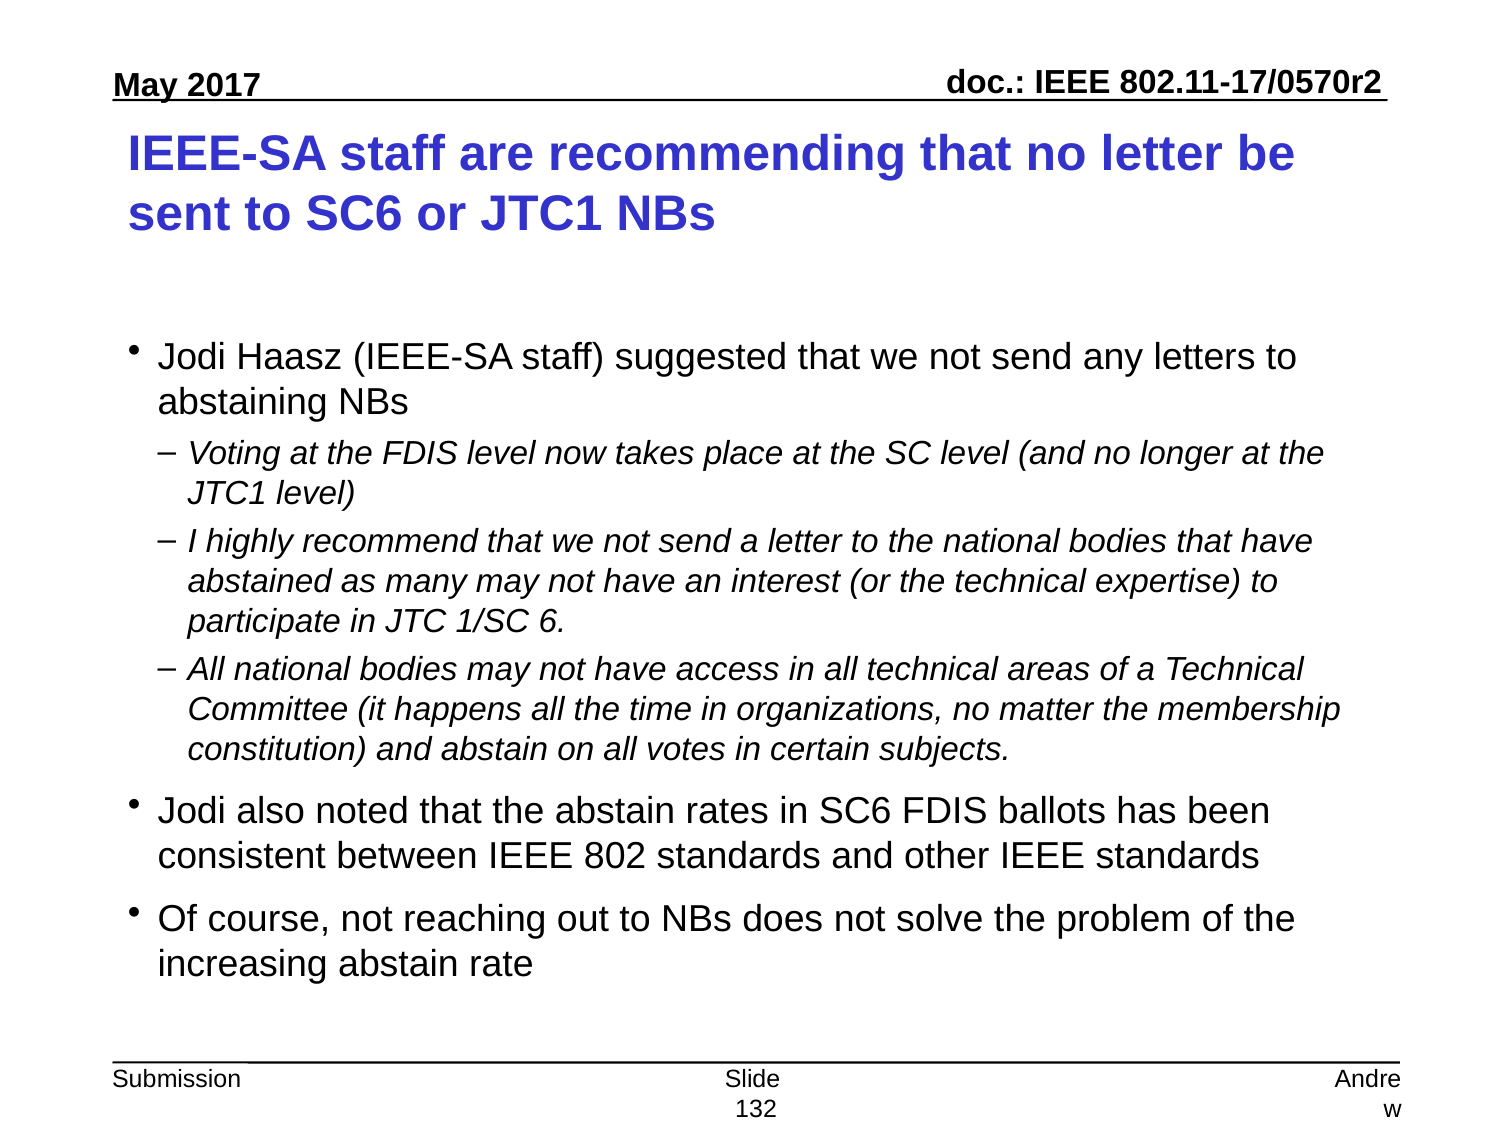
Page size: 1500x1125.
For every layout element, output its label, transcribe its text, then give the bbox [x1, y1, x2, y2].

slide_number Slide 132 [709, 1061, 803, 1093]
title IEEE-SA staff are recommending that no letter be sent to SC6 or JTC1 NBs [112, 112, 1388, 288]
footer Andrew Myles, Cisco [1320, 1061, 1402, 1093]
list Jodi Haasz (IEEE-SA staff) suggested that we not send any letters to abstaining NBs Voting at the FDIS level now takes place at the SC level (and no longer at the JTC1 level) I highly recommend that we not send a letter to the national bodies that have abstained as many may not have an interest (or the technical expertise) to participate in JTC 1/SC 6. All national bodies may not have access in all technical areas of a Technical Committee (it happens all the time in organizations, no matter the membership constitution) and abstain on all votes in certain subjects. Jodi also noted that the abstain rates in SC6 FDIS ballots has been consistent between IEEE 802 standards and other IEEE standards Of course, not reaching out to NBs does not solve the problem of the increasing abstain rate [112, 324, 1388, 1000]
